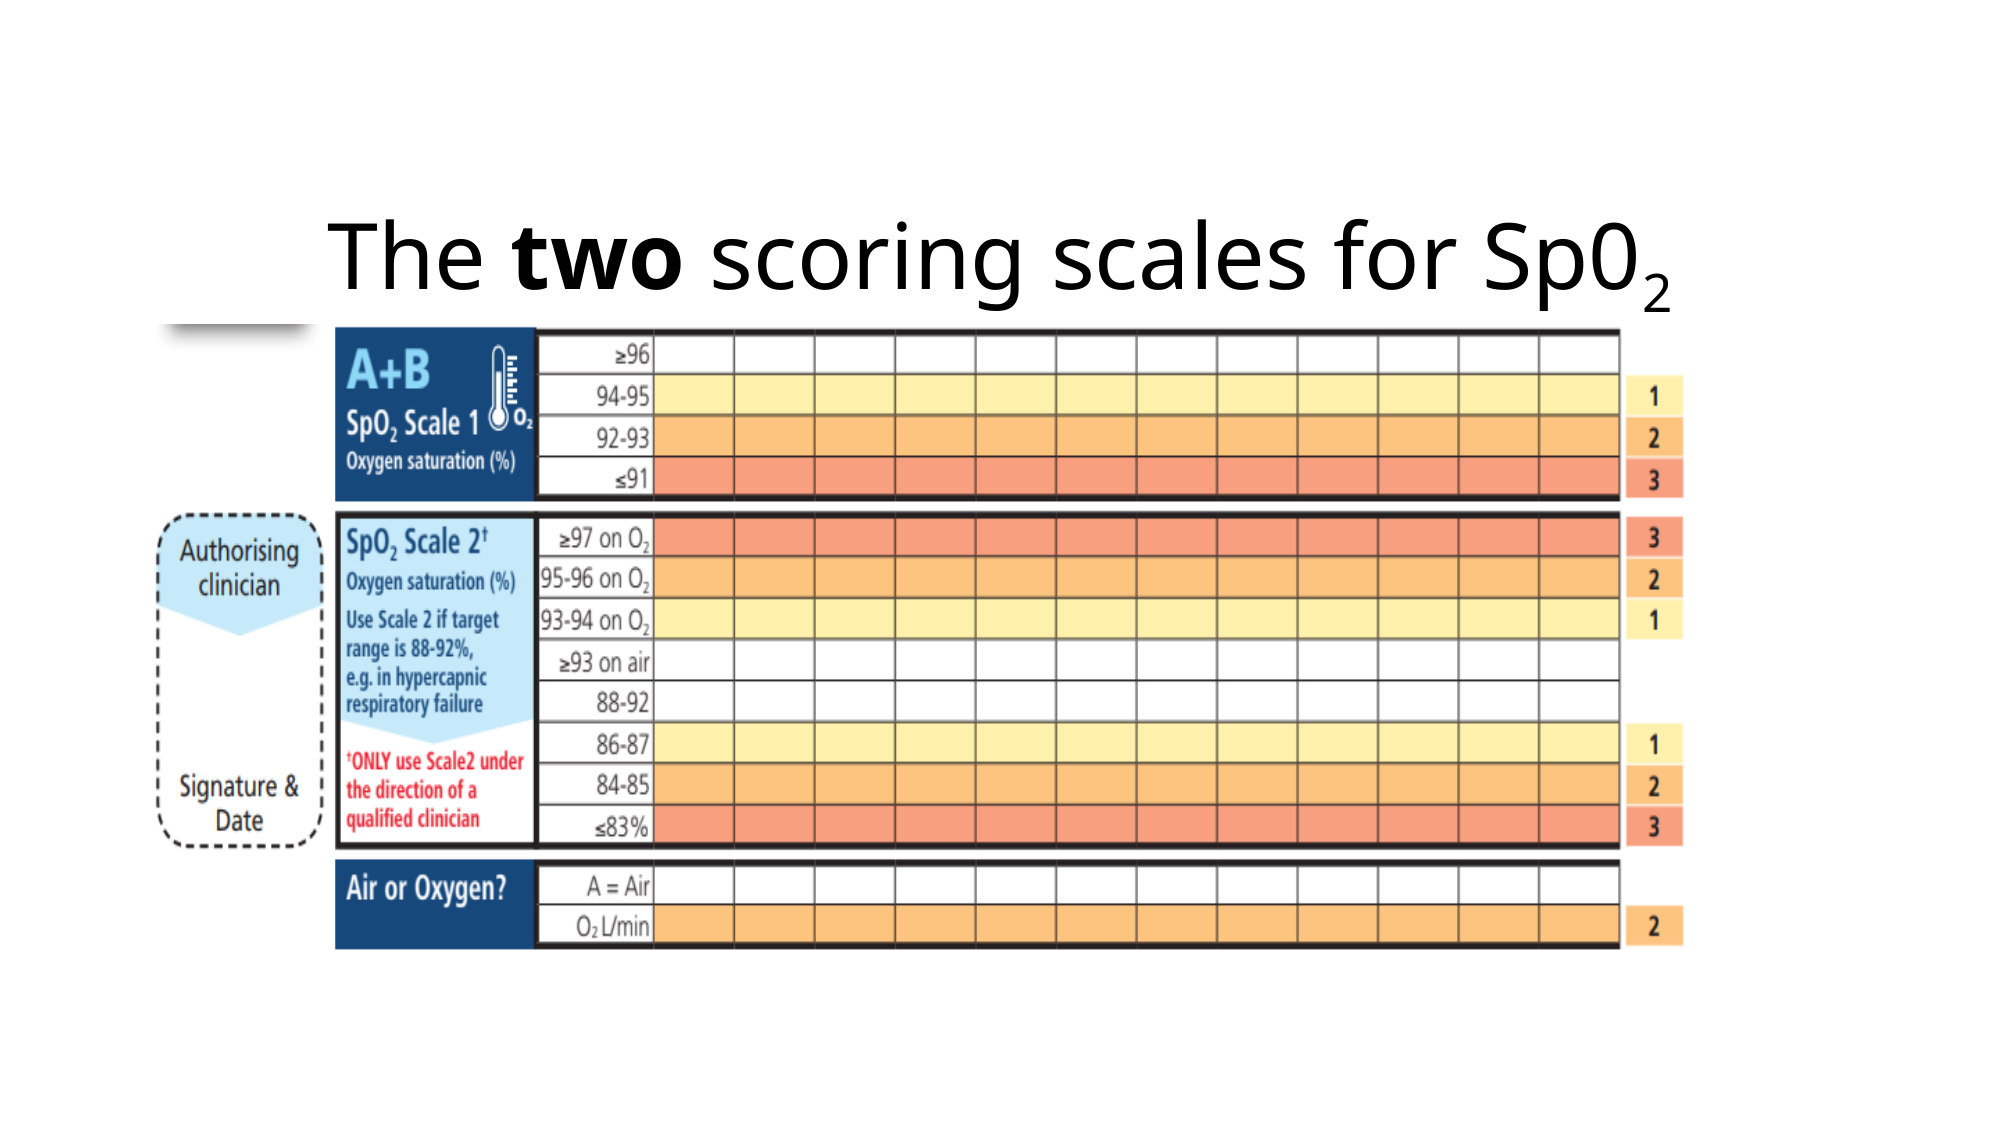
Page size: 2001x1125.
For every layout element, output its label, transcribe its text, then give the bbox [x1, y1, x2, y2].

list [137, 324, 1709, 955]
title The two scoring scales for Sp02 [137, 186, 1863, 325]
